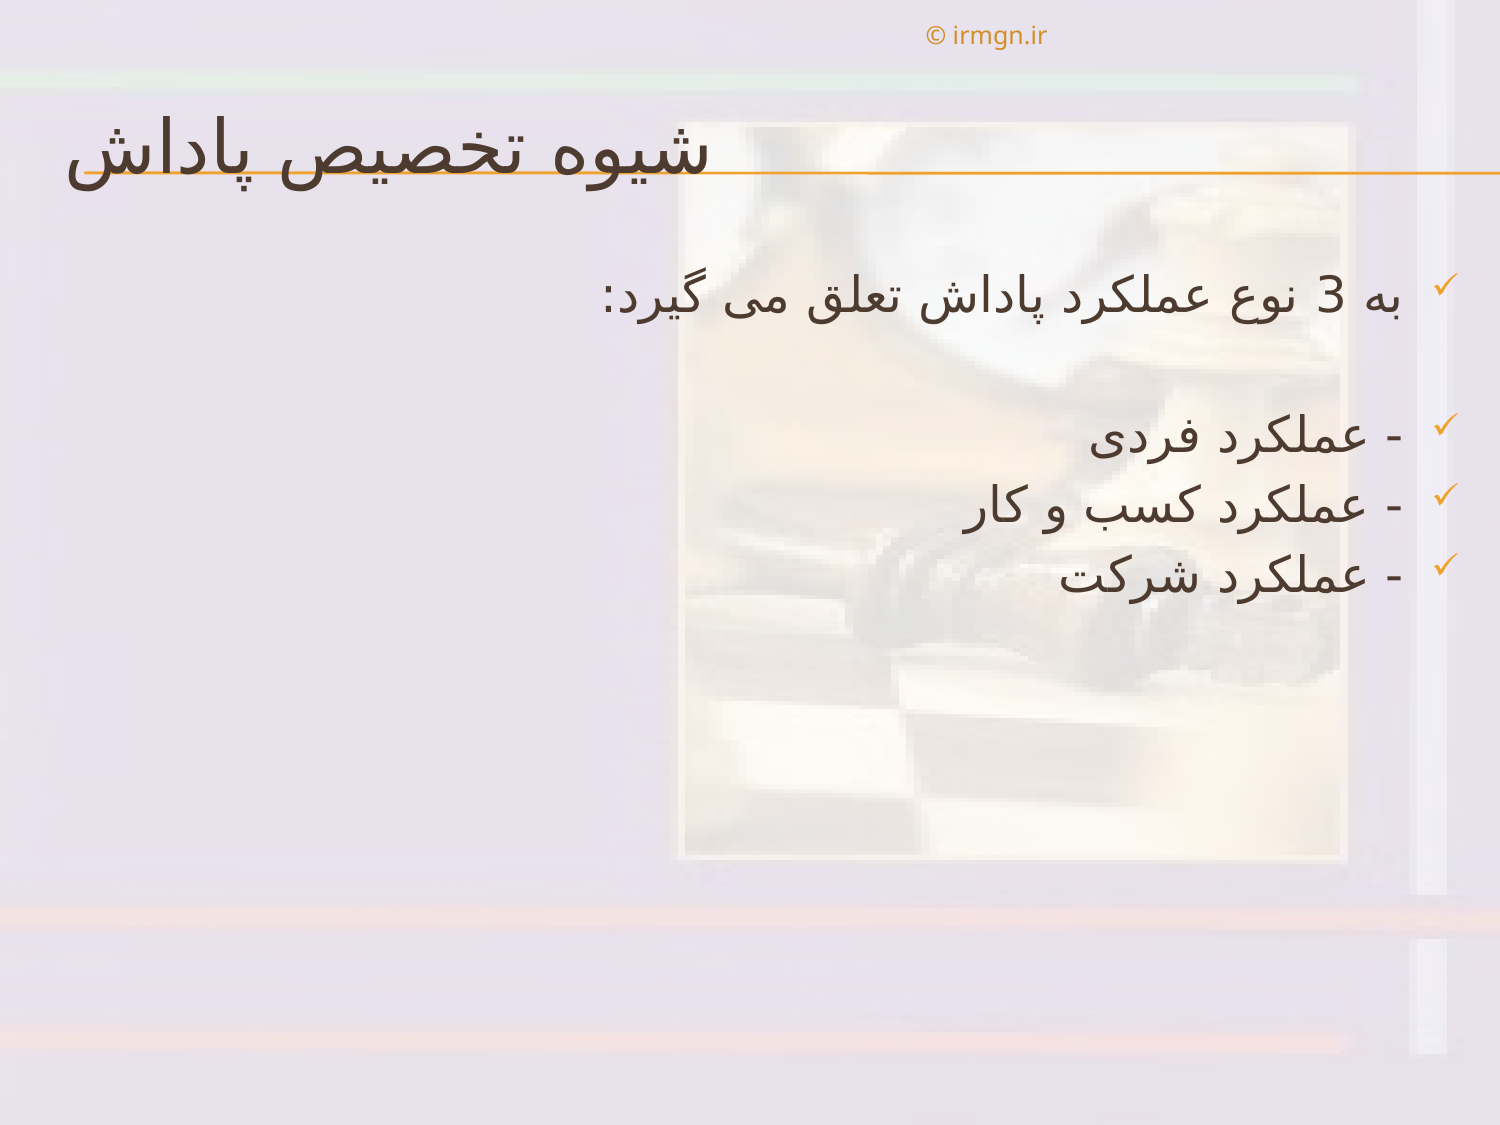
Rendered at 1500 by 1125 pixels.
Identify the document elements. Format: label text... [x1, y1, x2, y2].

title شیوه تخصیص پاداش [50, 75, 1475, 213]
list به 3 نوع عملکرد پاداش تعلق می گیرد: - عملکرد فردی - عملکرد کسب و کار - عملکرد شرکت [50, 254, 1475, 998]
footer © irmgn.ir [587, 12, 1063, 60]
